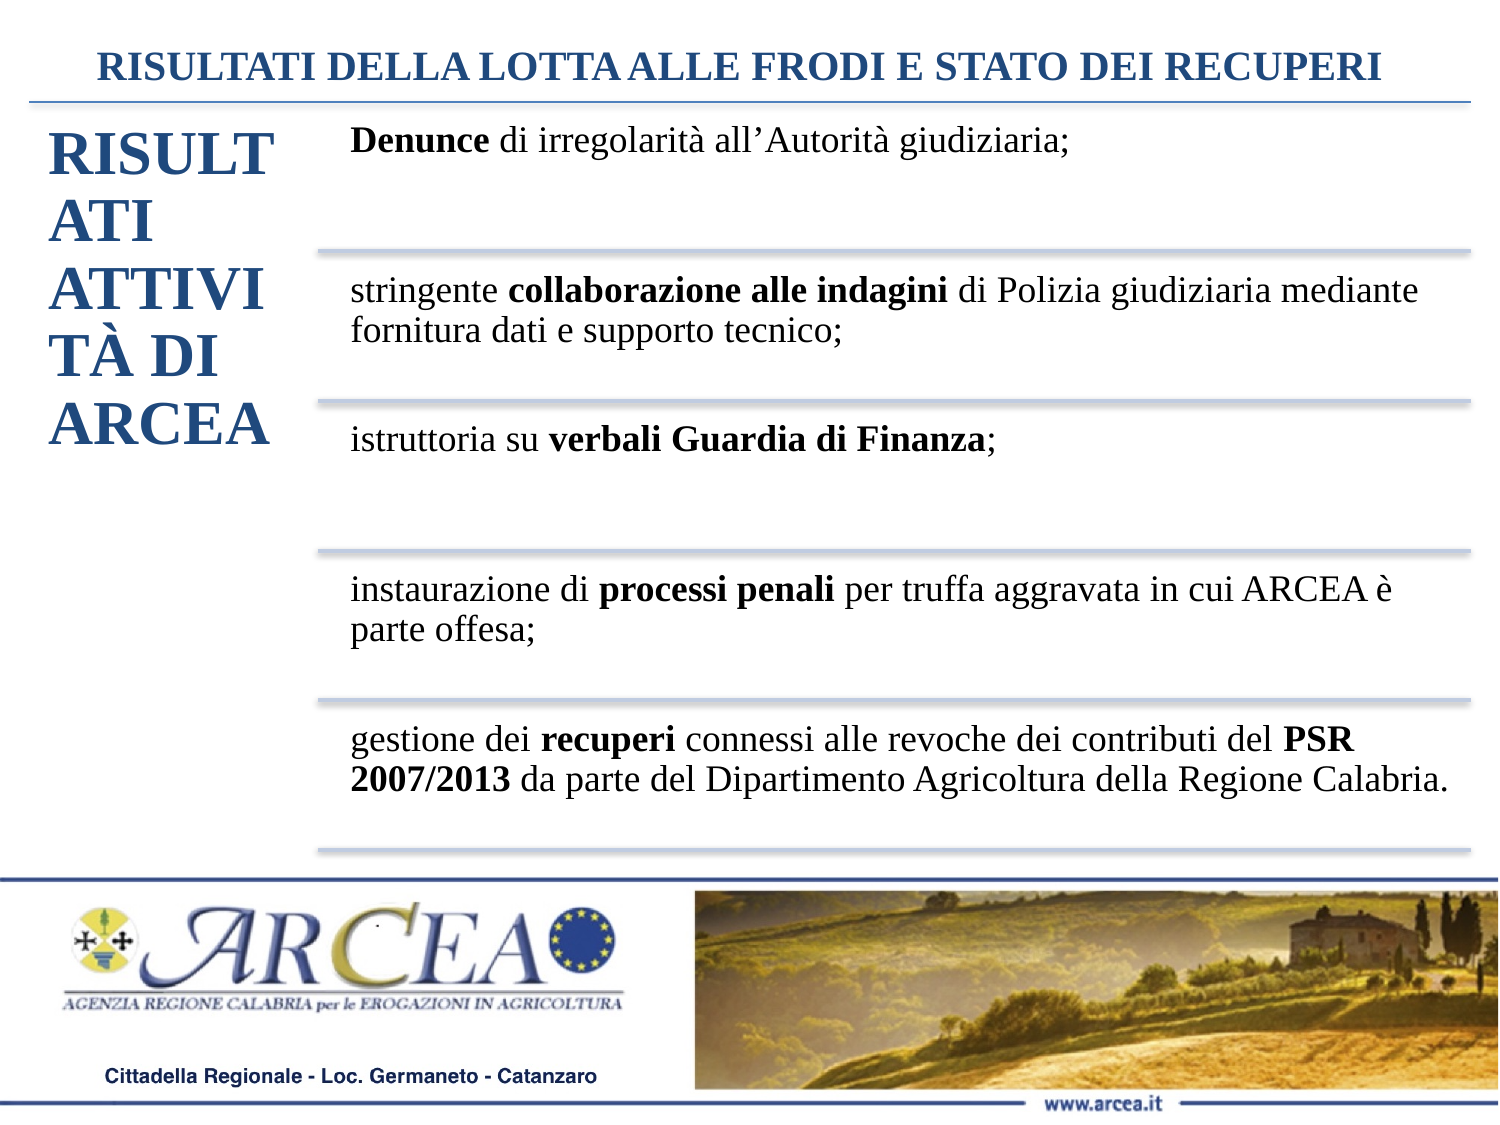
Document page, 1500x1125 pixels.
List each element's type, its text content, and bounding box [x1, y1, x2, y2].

picture [0, 871, 1499, 1125]
title RISULTATI DELLA LOTTA ALLE FRODI E STATO DEI RECUPERI [64, 31, 1415, 91]
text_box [29, 101, 1471, 858]
